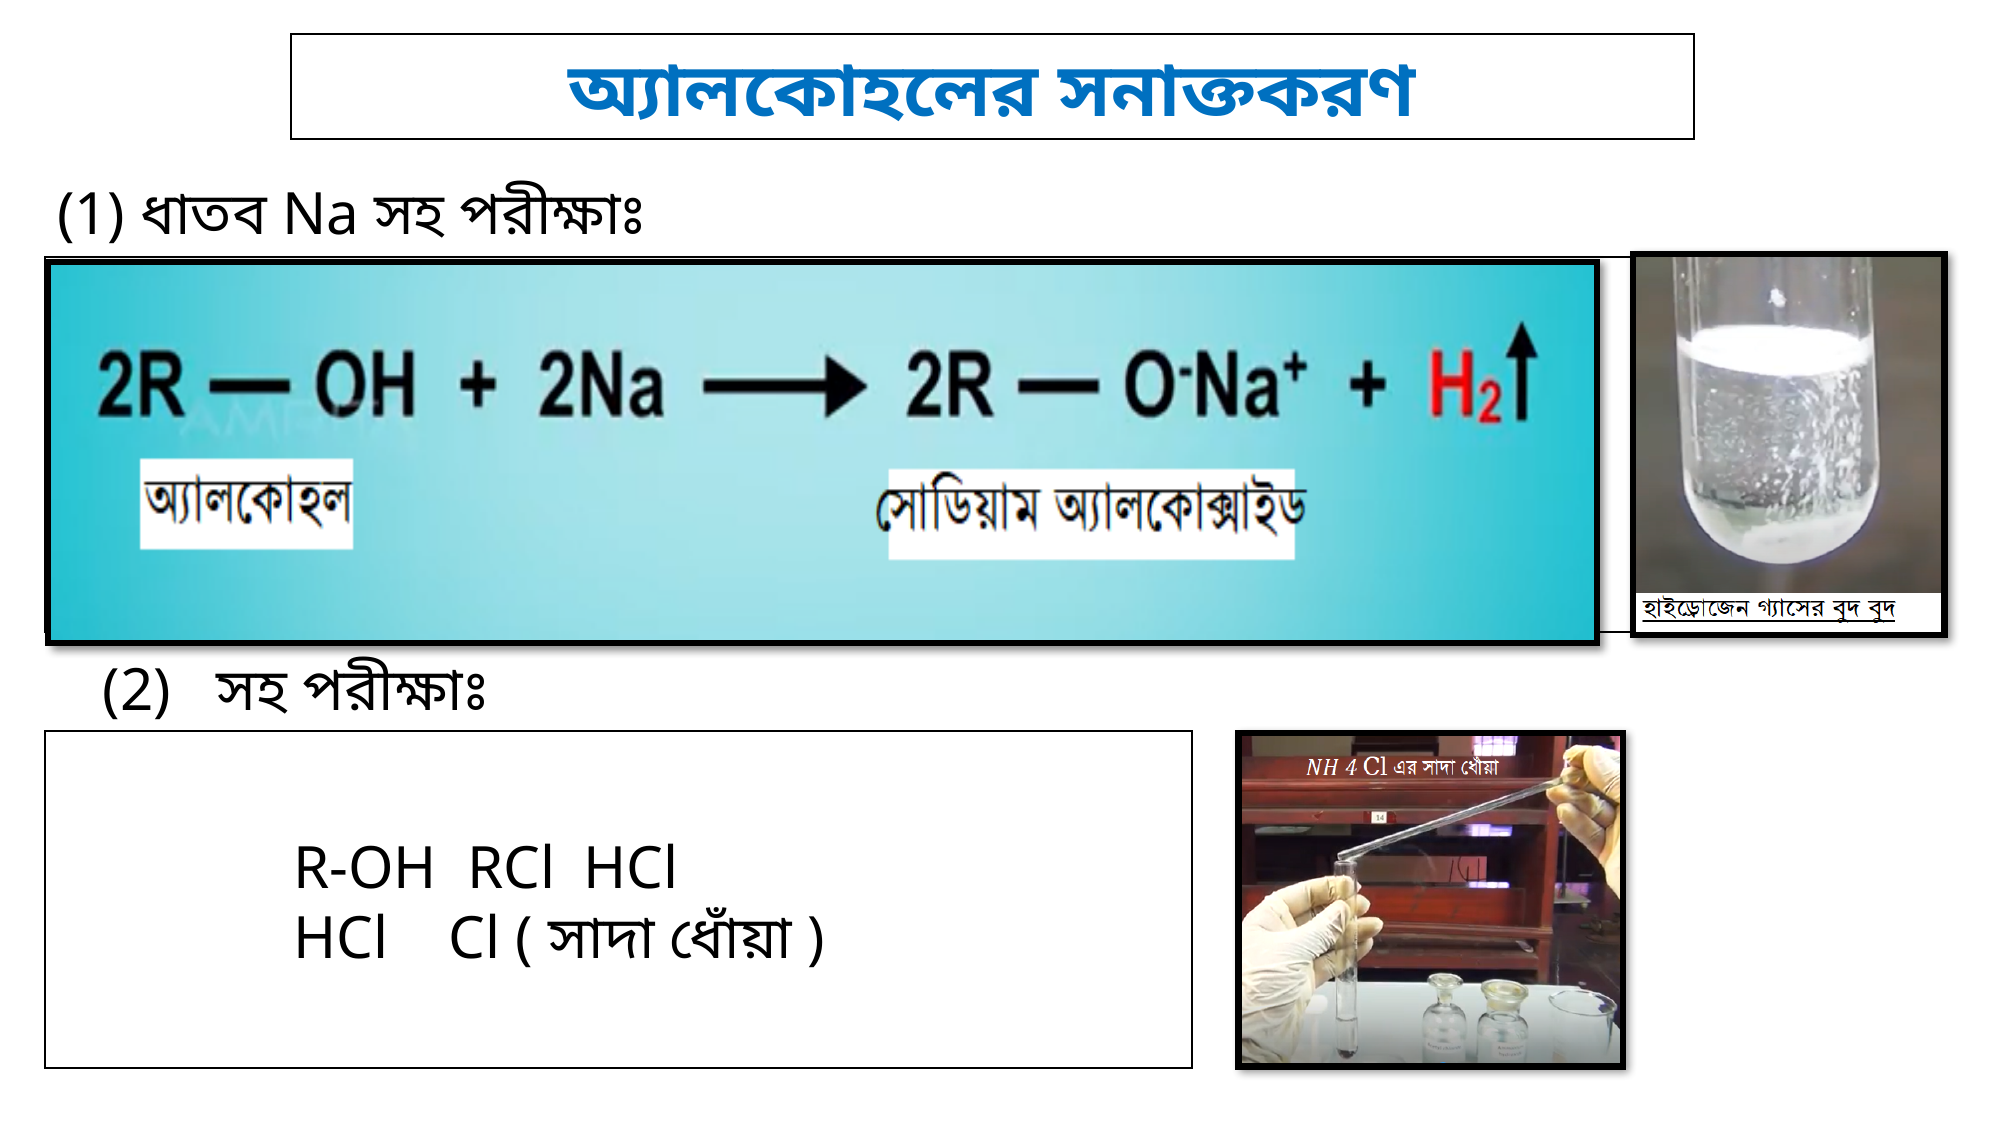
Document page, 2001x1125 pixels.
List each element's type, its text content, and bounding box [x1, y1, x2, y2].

text_box [1600, 256, 1628, 633]
picture [51, 265, 1594, 641]
picture [1241, 735, 1620, 1064]
text_box (1) ধাতব Na সহ পরীক্ষাঃ [42, 169, 662, 254]
text_box [44, 256, 56, 633]
picture [1636, 256, 1942, 632]
text_box [44, 730, 1193, 1069]
text_box অ্যালকোহলের সনাক্তকরণ [290, 33, 1695, 140]
